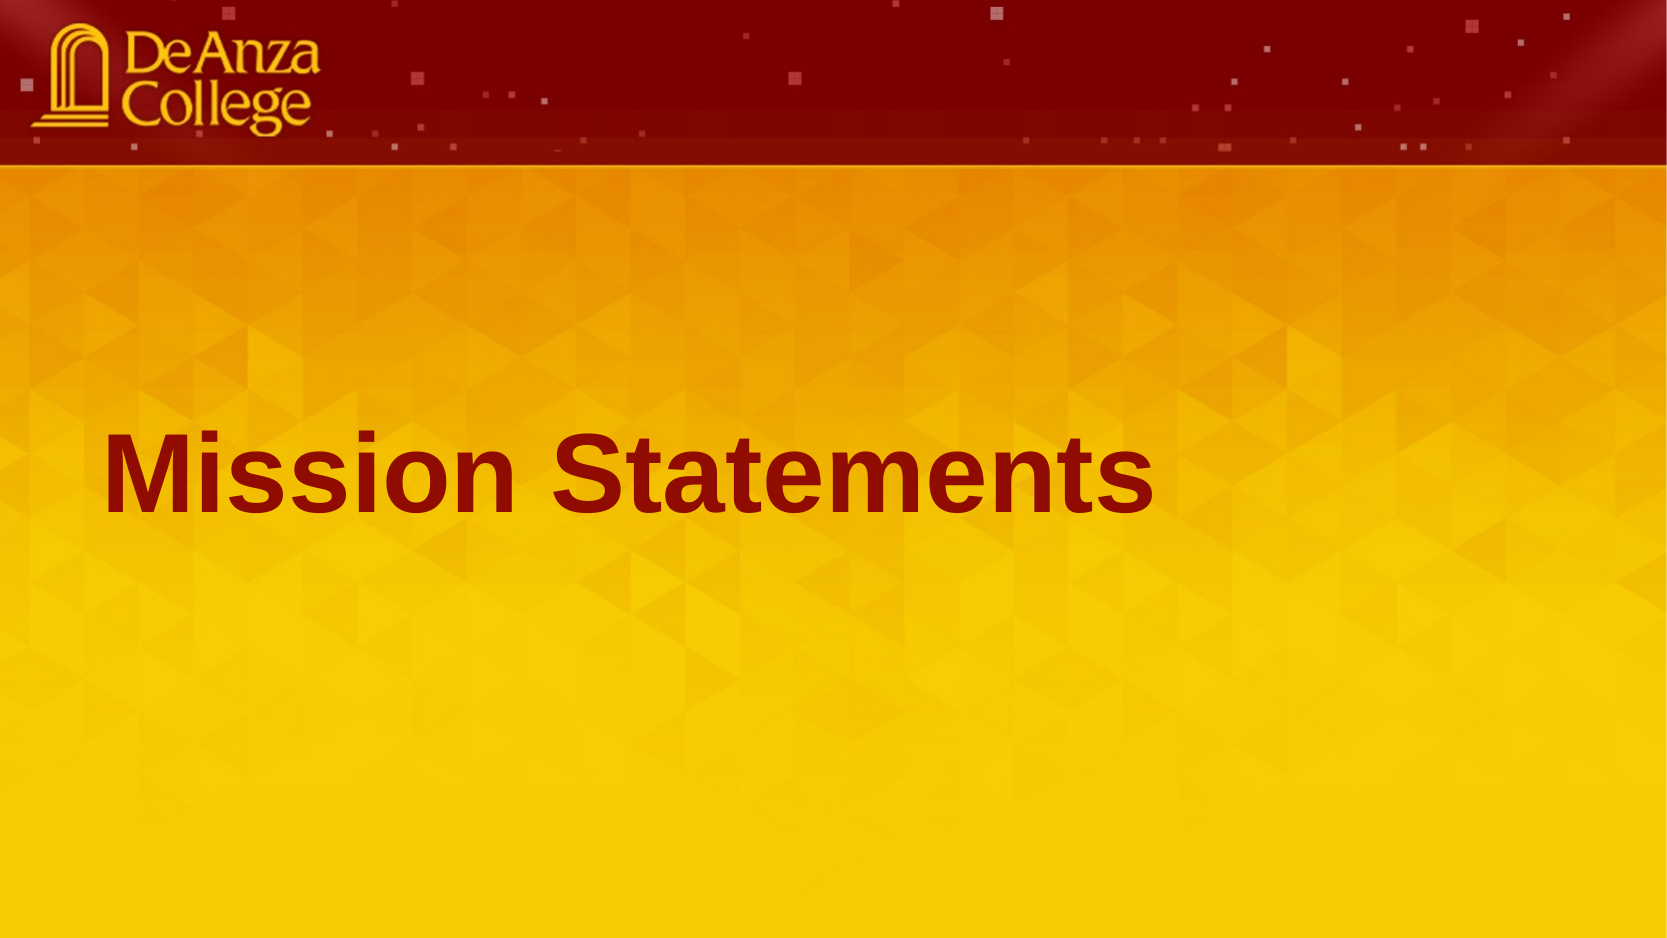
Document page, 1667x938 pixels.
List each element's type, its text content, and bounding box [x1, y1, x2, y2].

text_box Mission Statements [86, 392, 1444, 543]
picture [0, 0, 1667, 938]
